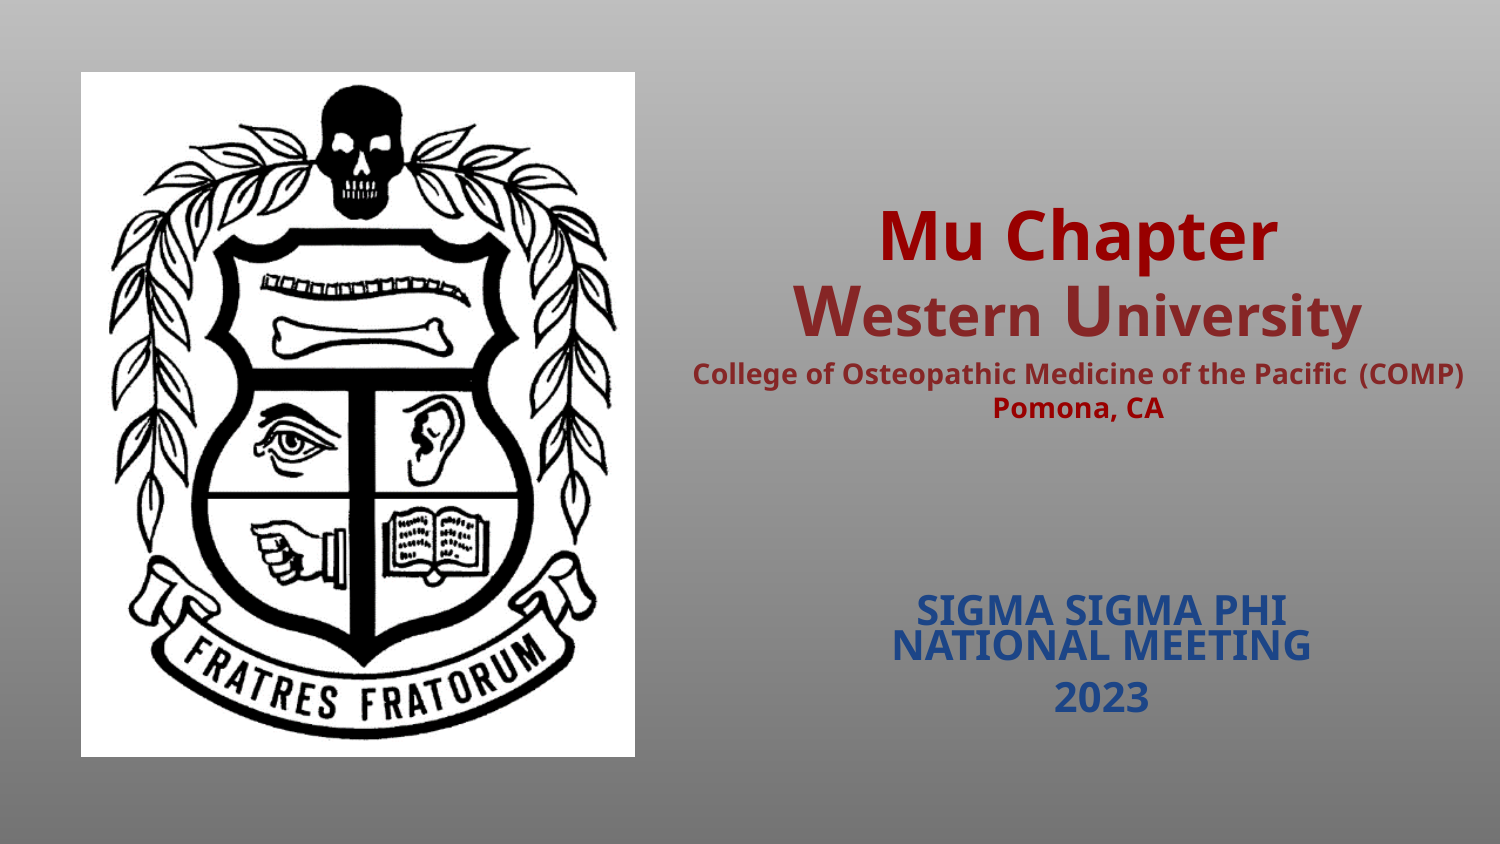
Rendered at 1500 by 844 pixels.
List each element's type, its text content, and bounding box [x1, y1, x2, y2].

title Mu Chapter Western University College of Osteopathic Medicine of the Pacific (COMP) Pomona, CA [674, 76, 1482, 487]
subtitle SIGMA SIGMA PHI NATIONAL MEETING 2023 [831, 591, 1373, 698]
picture [81, 72, 635, 757]
